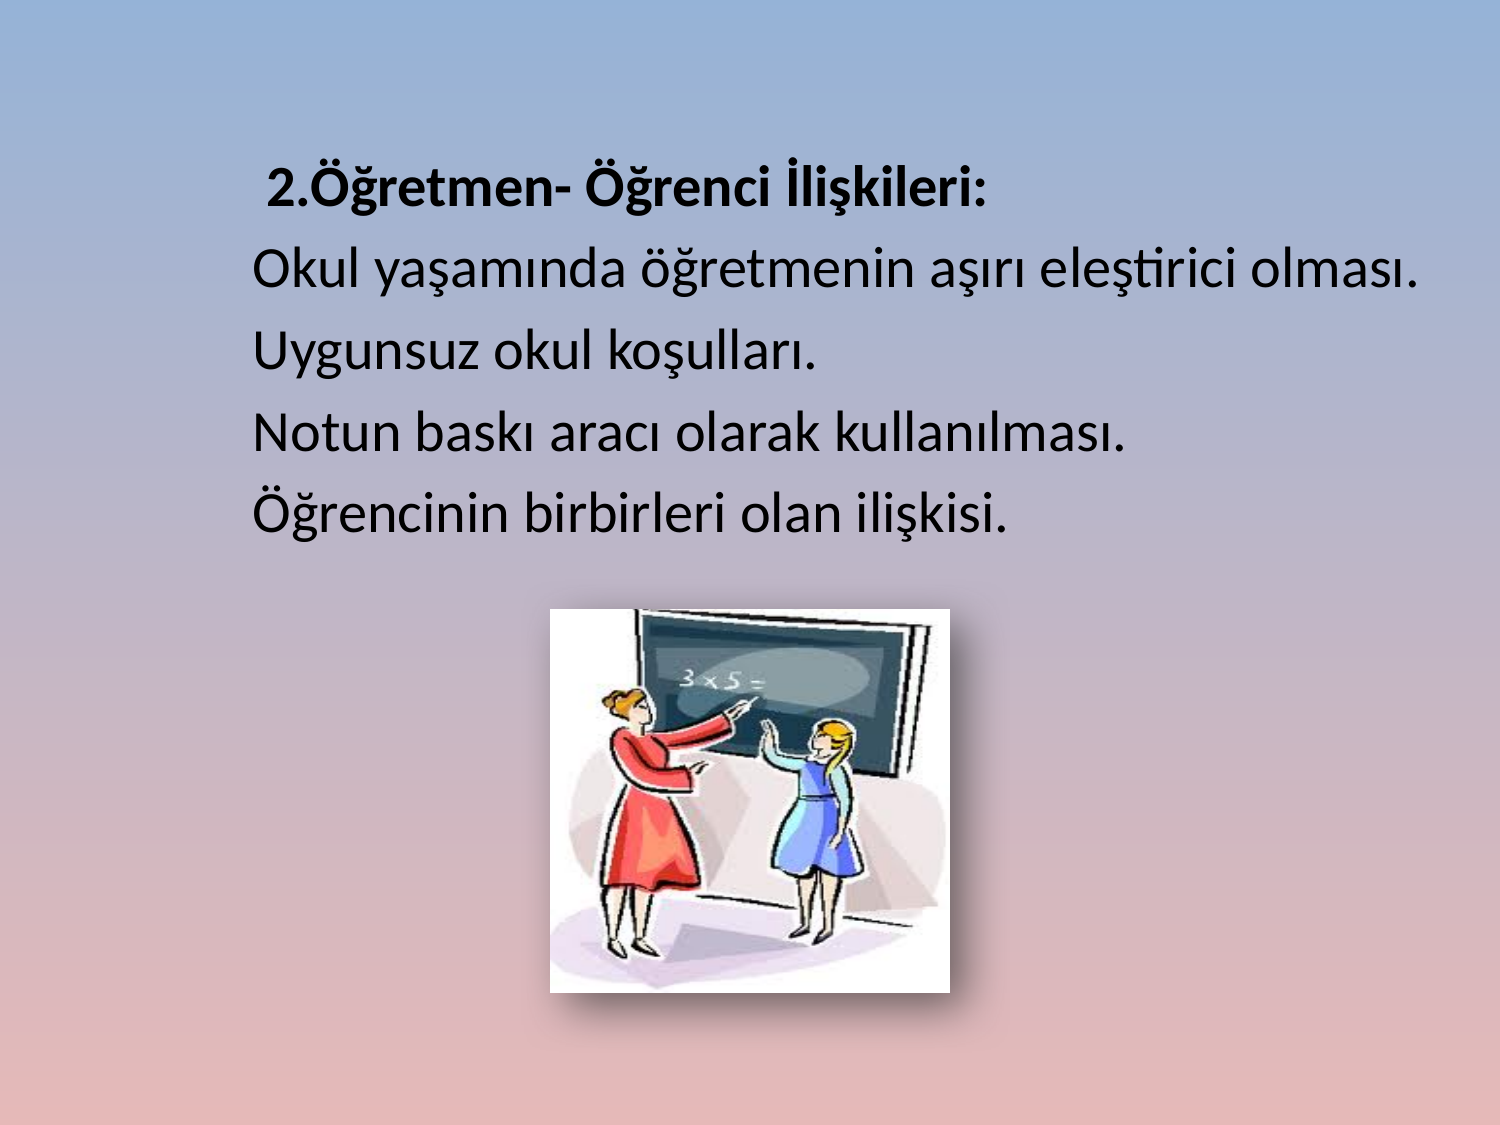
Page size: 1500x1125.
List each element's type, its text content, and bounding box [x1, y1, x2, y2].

picture [550, 609, 950, 993]
list 2.Öğretmen- Öğrenci İlişkileri: Okul yaşamında öğretmenin aşırı eleştirici olması. Uygunsuz okul koşulları. Notun baskı aracı olarak kullanılması. Öğrencinin birbirleri olan ilişkisi. [105, 140, 1456, 575]
